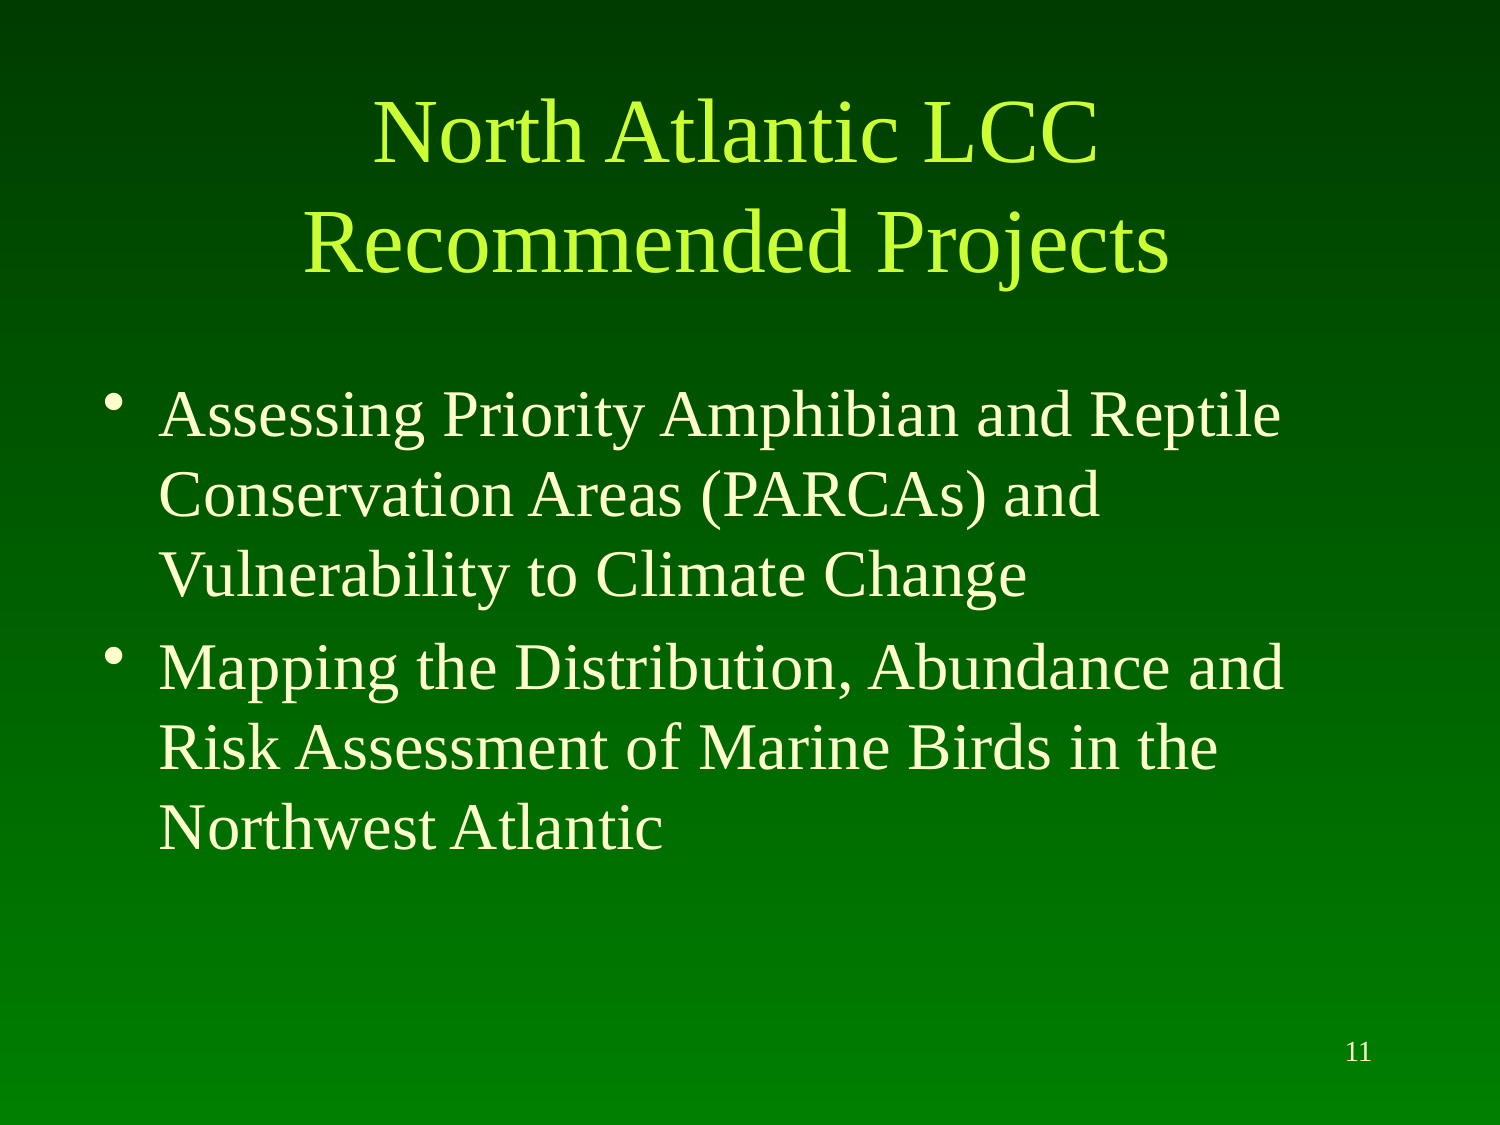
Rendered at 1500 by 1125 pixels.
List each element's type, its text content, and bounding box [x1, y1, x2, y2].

title North Atlantic LCC Recommended Projects [99, 87, 1376, 276]
slide_number 11 [1074, 1024, 1388, 1101]
list Assessing Priority Amphibian and Reptile Conservation Areas (PARCAs) and Vulnerability to Climate Change Mapping the Distribution, Abundance and Risk Assessment of Marine Birds in the Northwest Atlantic [87, 362, 1388, 1038]
